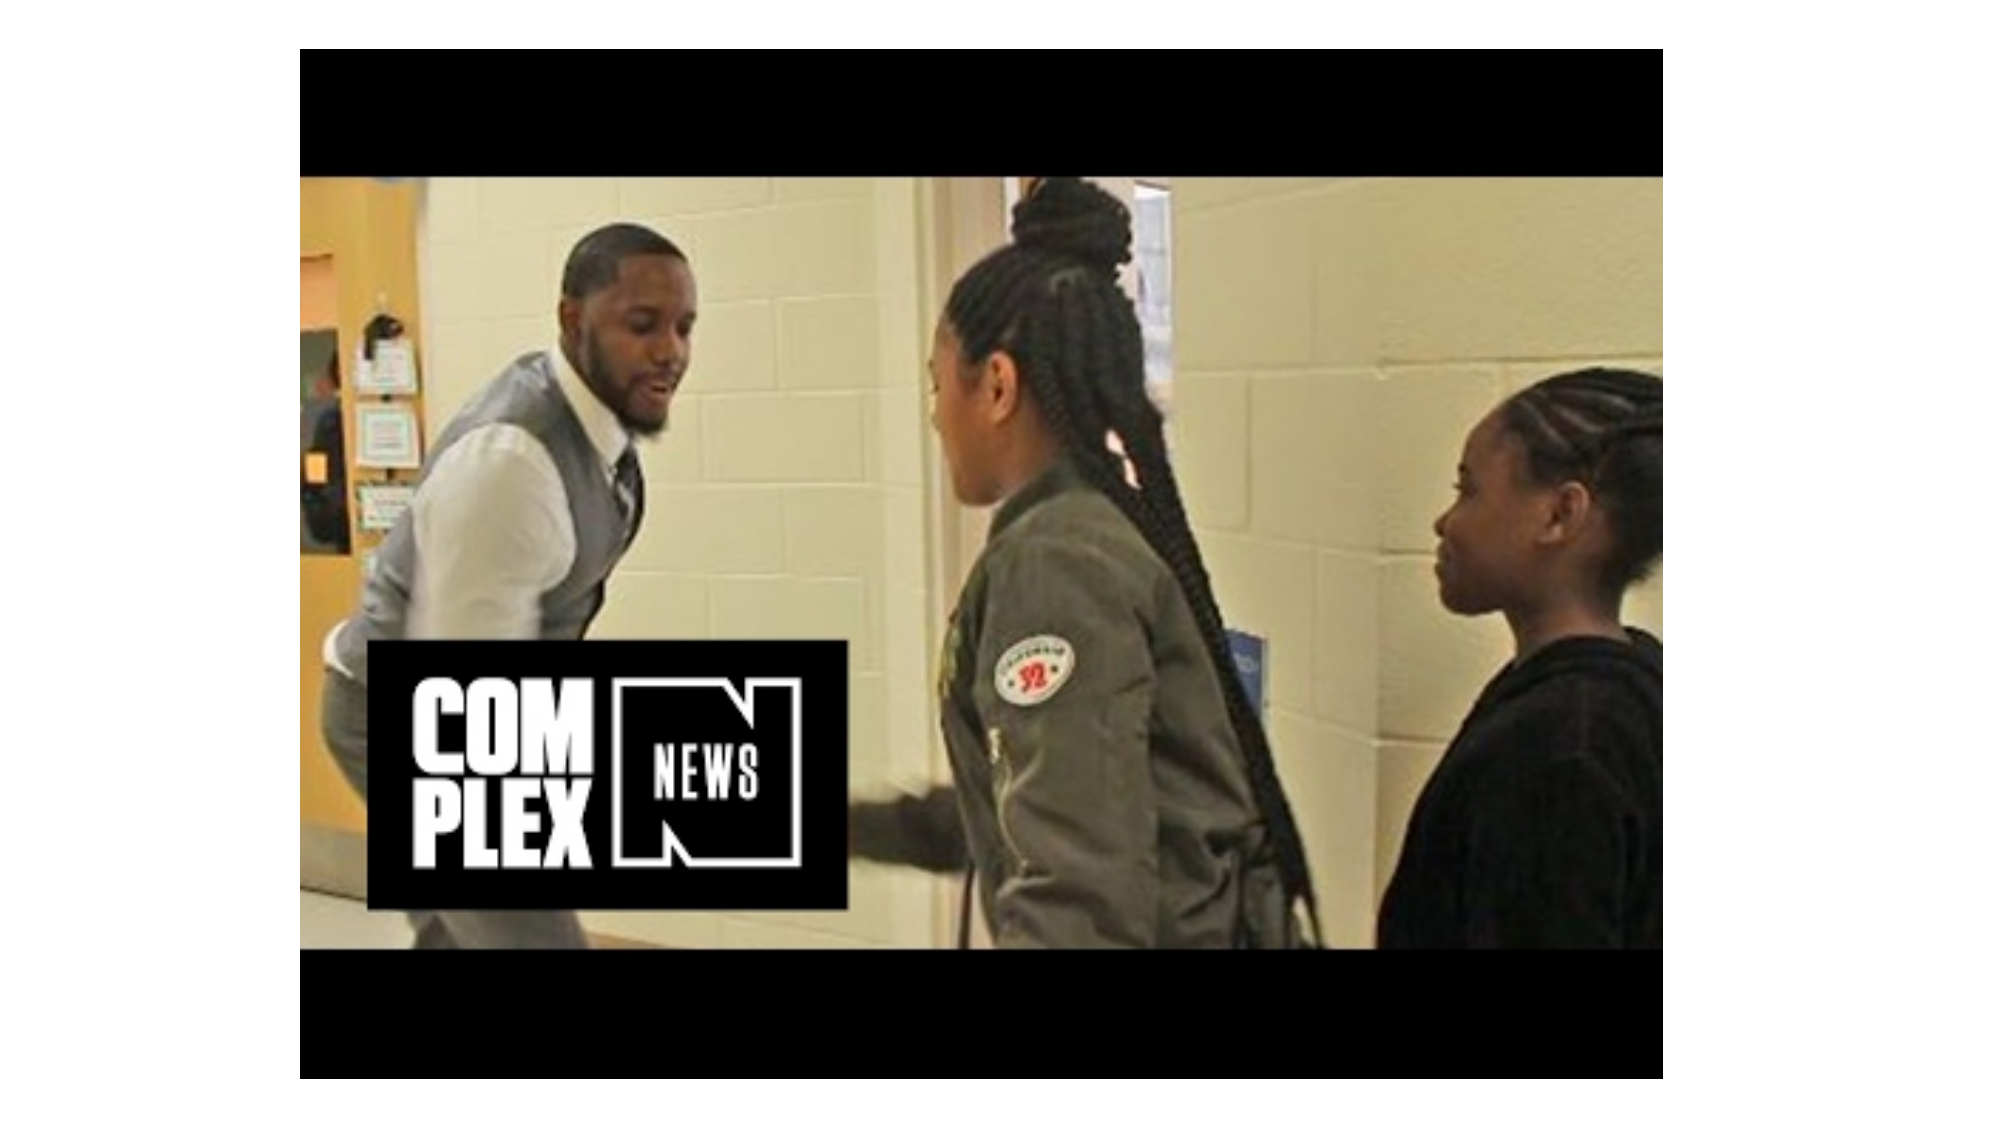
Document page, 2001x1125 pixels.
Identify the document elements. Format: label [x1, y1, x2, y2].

list [300, 48, 1664, 1080]
